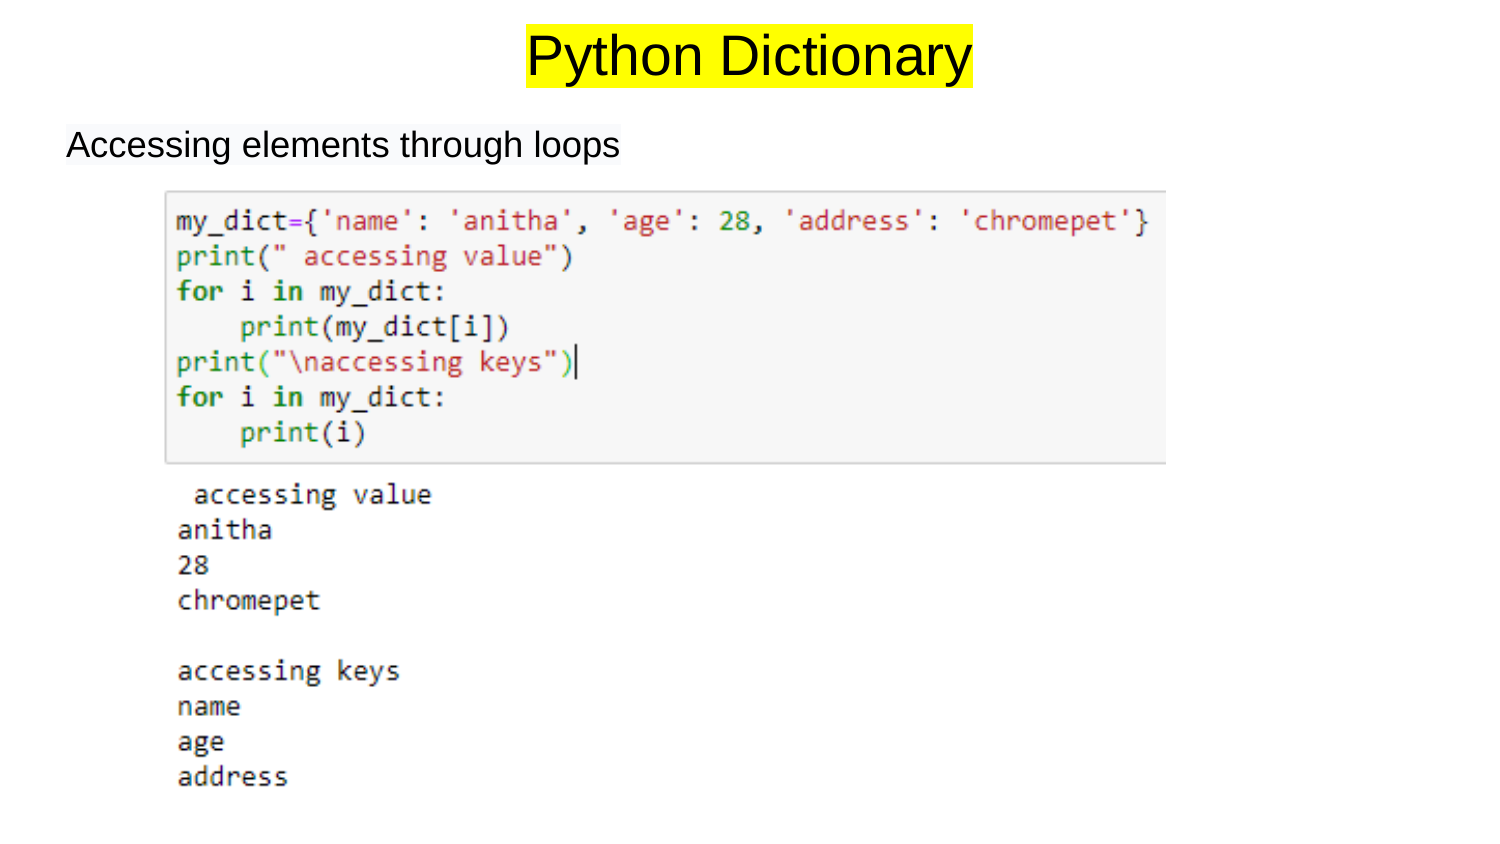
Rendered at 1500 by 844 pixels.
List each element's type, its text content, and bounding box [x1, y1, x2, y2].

title Python Dictionary [51, 9, 1449, 102]
picture [162, 189, 1166, 806]
list Accessing elements through loops [51, 102, 1449, 750]
